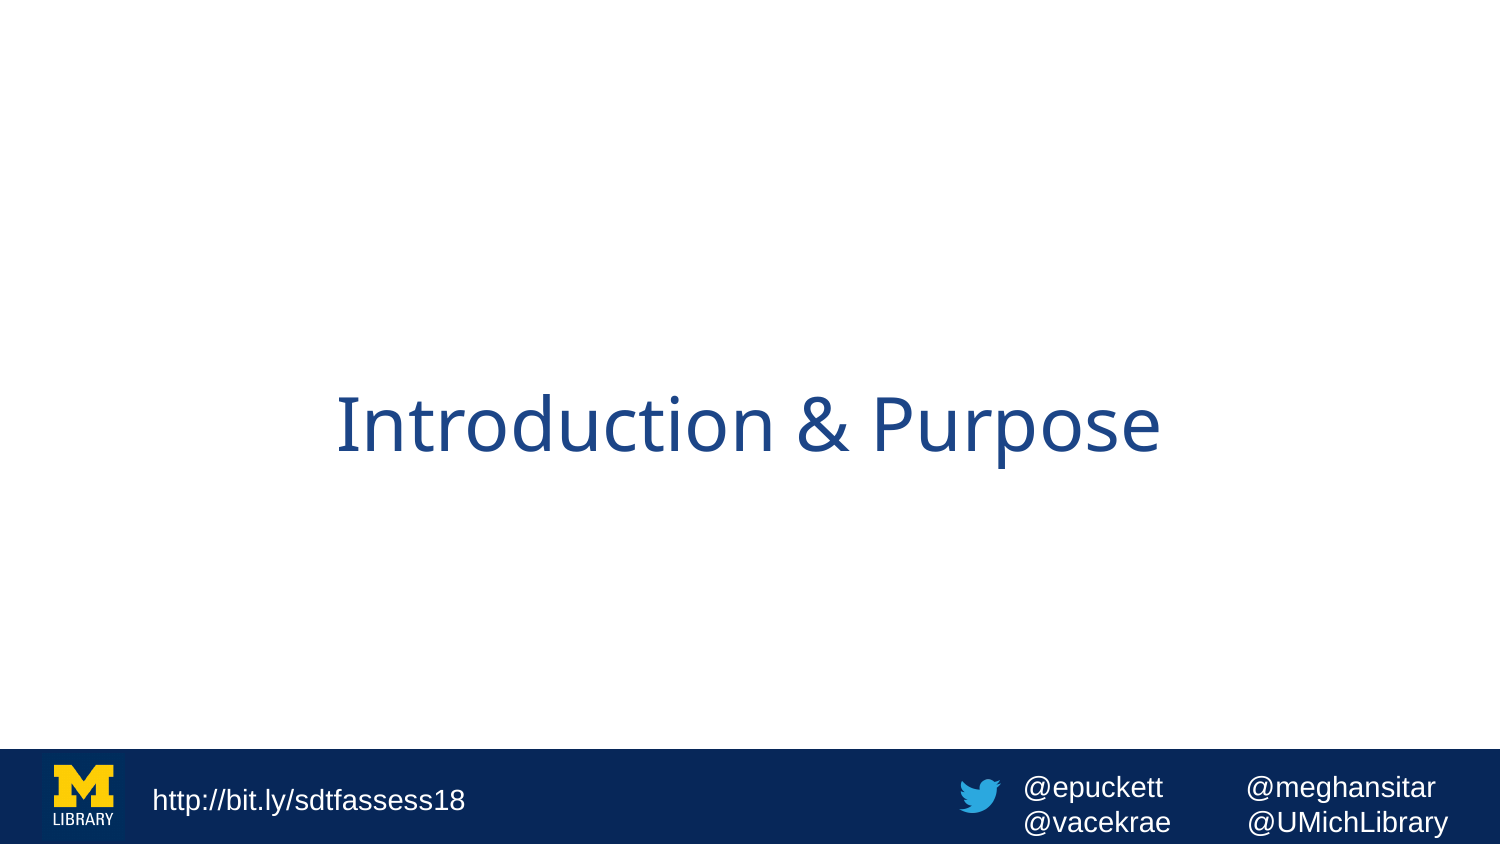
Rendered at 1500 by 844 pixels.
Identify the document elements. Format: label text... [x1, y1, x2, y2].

picture [0, 749, 1500, 844]
text_box @epuckett @meghansitar @vacekrae @UMichLibrary [1007, 753, 1500, 844]
title Introduction & Purpose [51, 352, 1449, 491]
text_box http://bit.ly/sdtfassess18 [137, 753, 630, 844]
